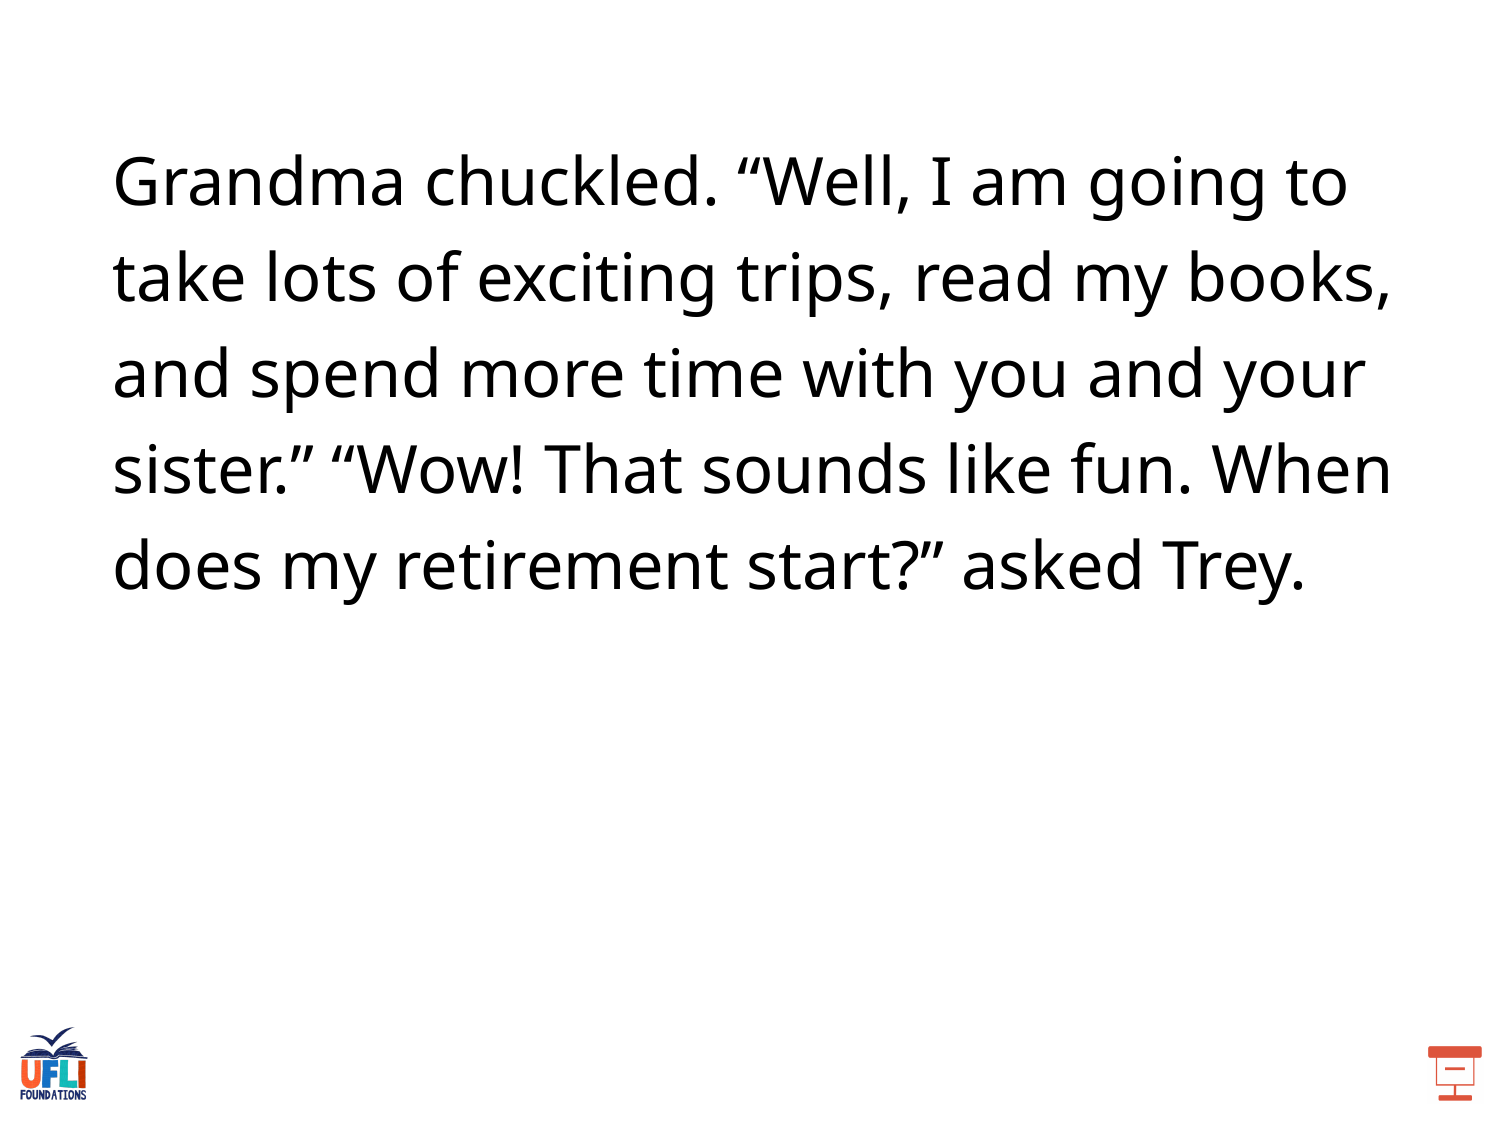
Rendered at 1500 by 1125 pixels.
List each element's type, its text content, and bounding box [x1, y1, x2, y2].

picture [16, 1027, 90, 1103]
text_box Grandma chuckled. “Well, I am going to take lots of exciting trips, read my books, and spend more time with you and your sister.” “Wow! That sounds like fun. When does my retirement start?” asked Trey. [97, 115, 1428, 709]
picture [1427, 1043, 1484, 1104]
